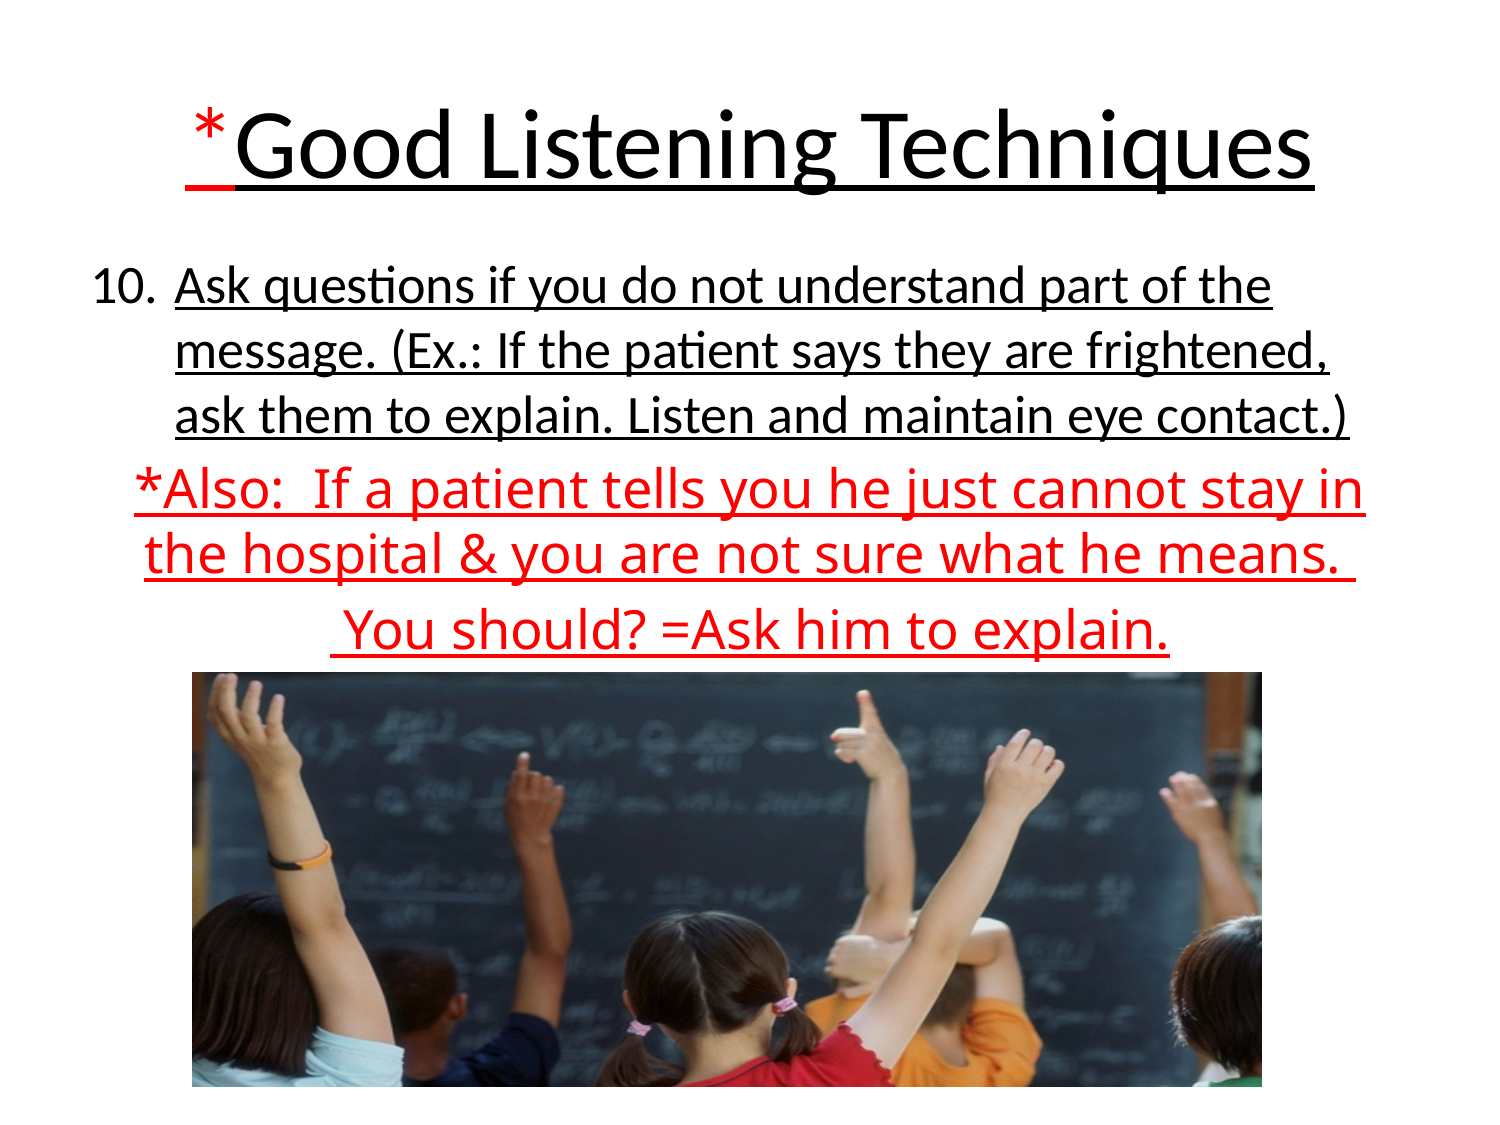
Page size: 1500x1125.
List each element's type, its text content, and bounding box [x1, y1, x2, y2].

list Ask questions if you do not understand part of the message. (Ex.: If the patient says they are frightened, ask them to explain. Listen and maintain eye contact.) *Also: If a patient tells you he just cannot stay in the hospital & you are not sure what he means. You should? =Ask him to explain. [75, 241, 1425, 673]
picture [192, 672, 1263, 1087]
title *Good Listening Techniques [75, 45, 1425, 233]
